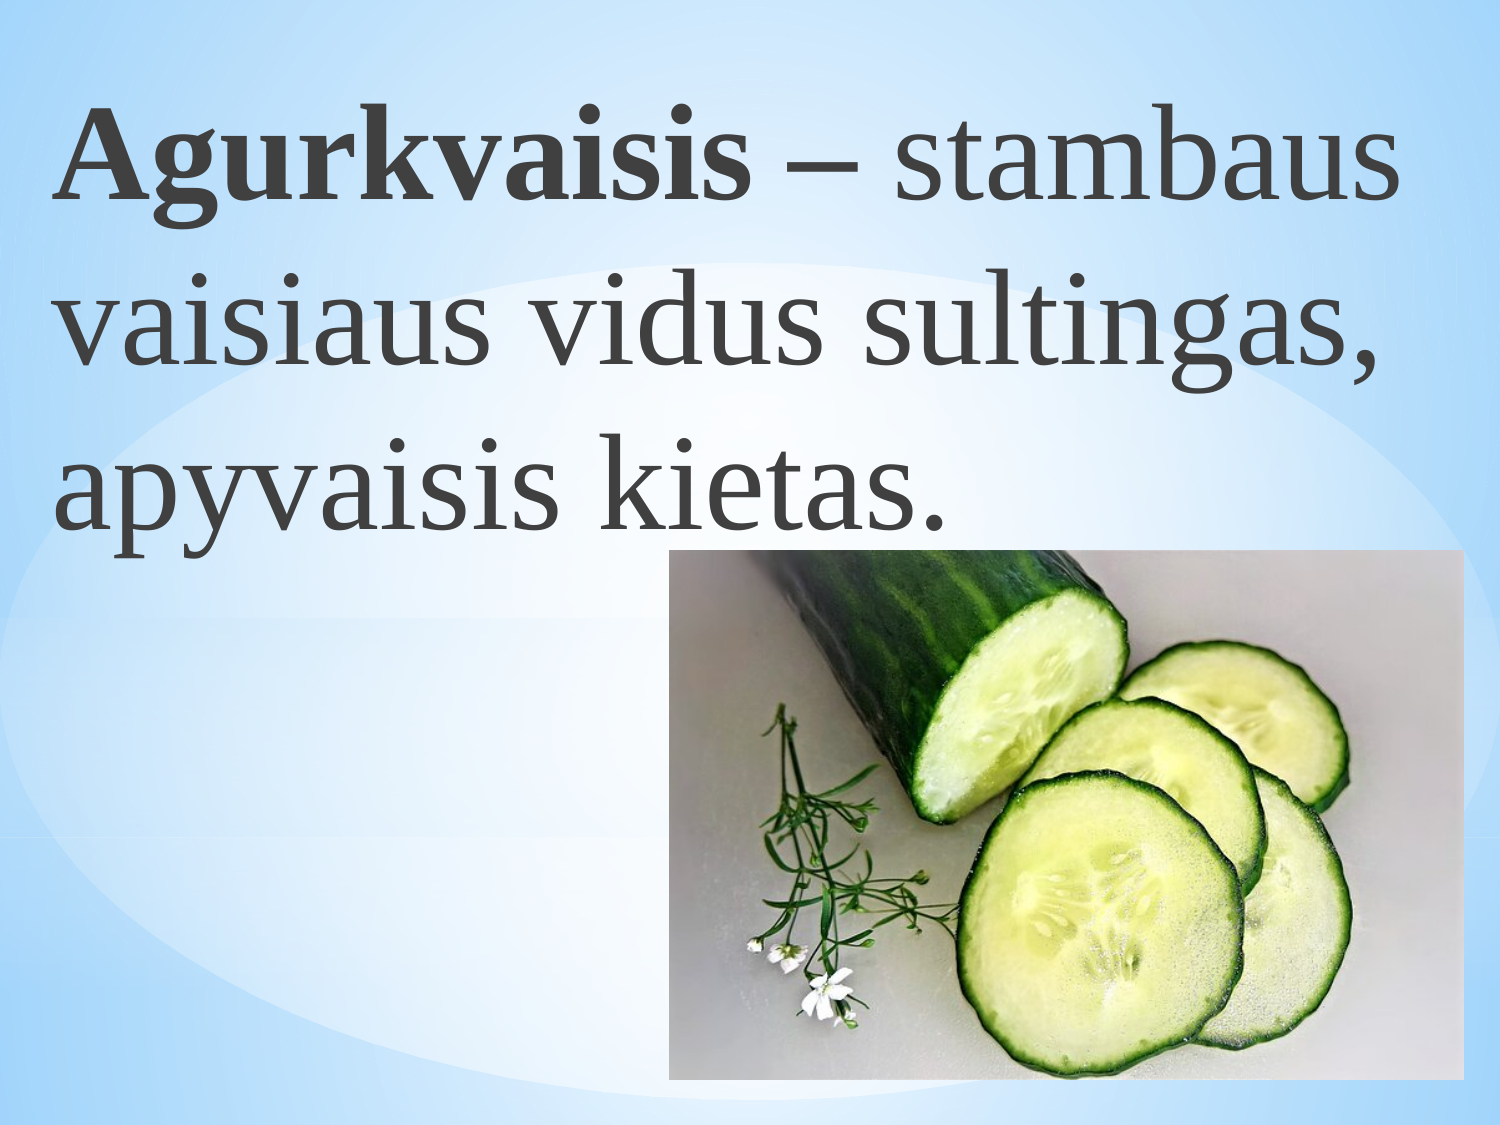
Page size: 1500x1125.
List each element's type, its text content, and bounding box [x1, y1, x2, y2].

list Agurkvaisis – stambaus vaisiaus vidus sultingas, apyvaisis kietas. [29, 54, 1471, 1071]
picture [669, 550, 1464, 1080]
